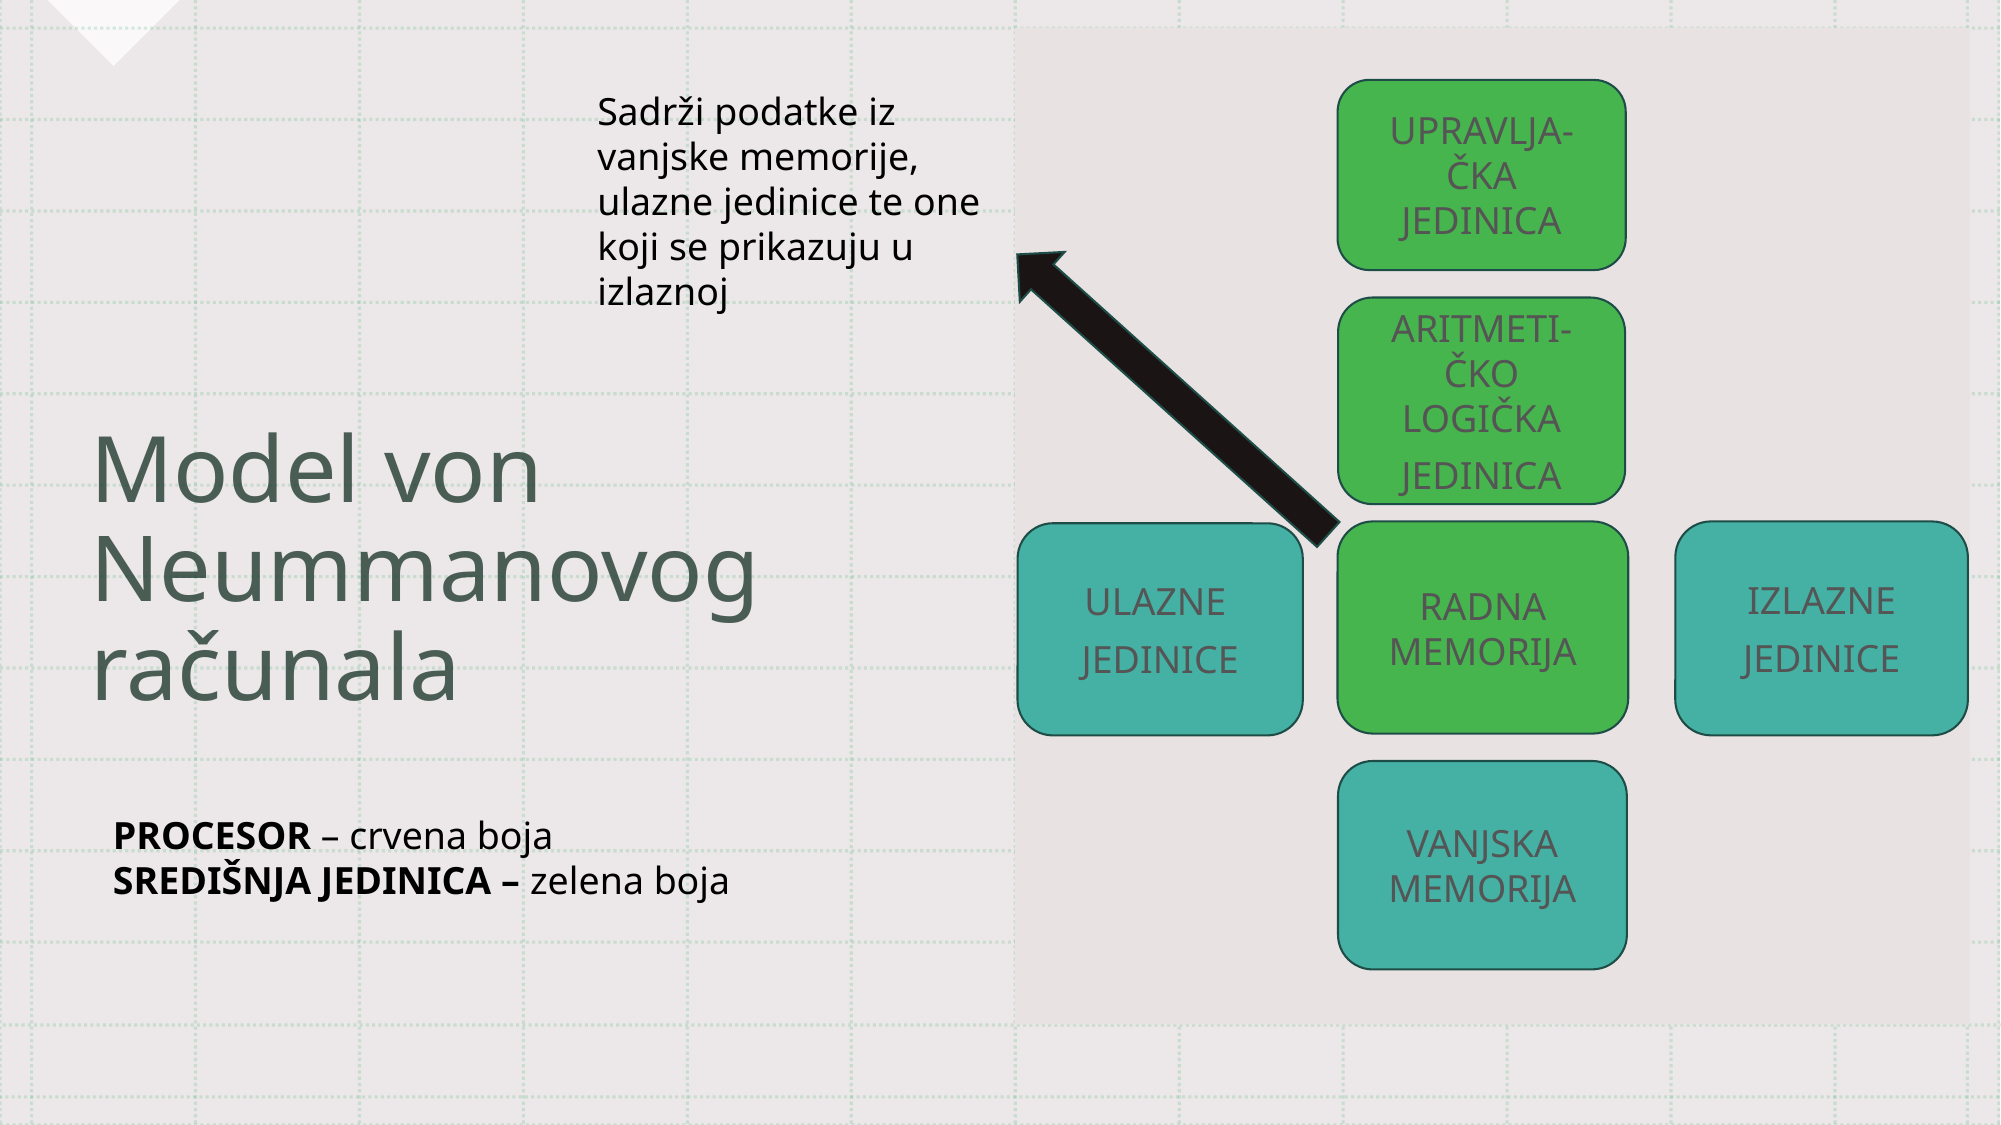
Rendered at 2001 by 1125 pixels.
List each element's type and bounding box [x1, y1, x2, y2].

text_box [0, 0, 2000, 1125]
